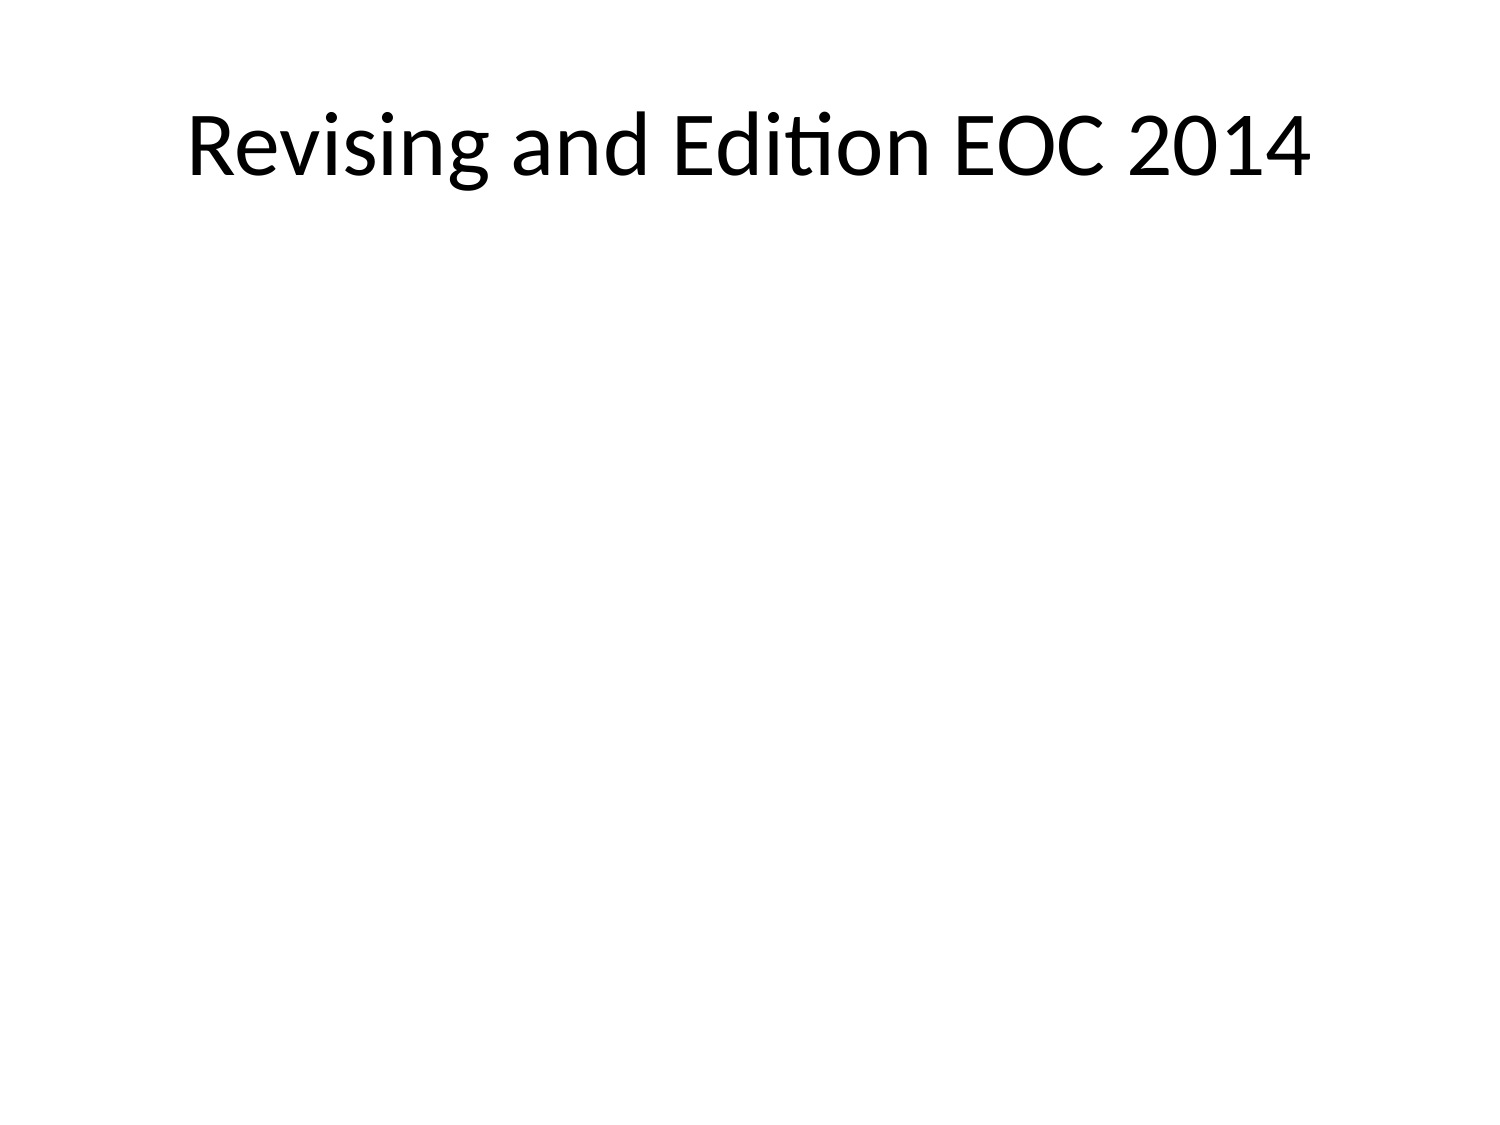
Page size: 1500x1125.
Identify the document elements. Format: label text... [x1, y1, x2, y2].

title Revising and Edition EOC 2014 [75, 45, 1425, 233]
